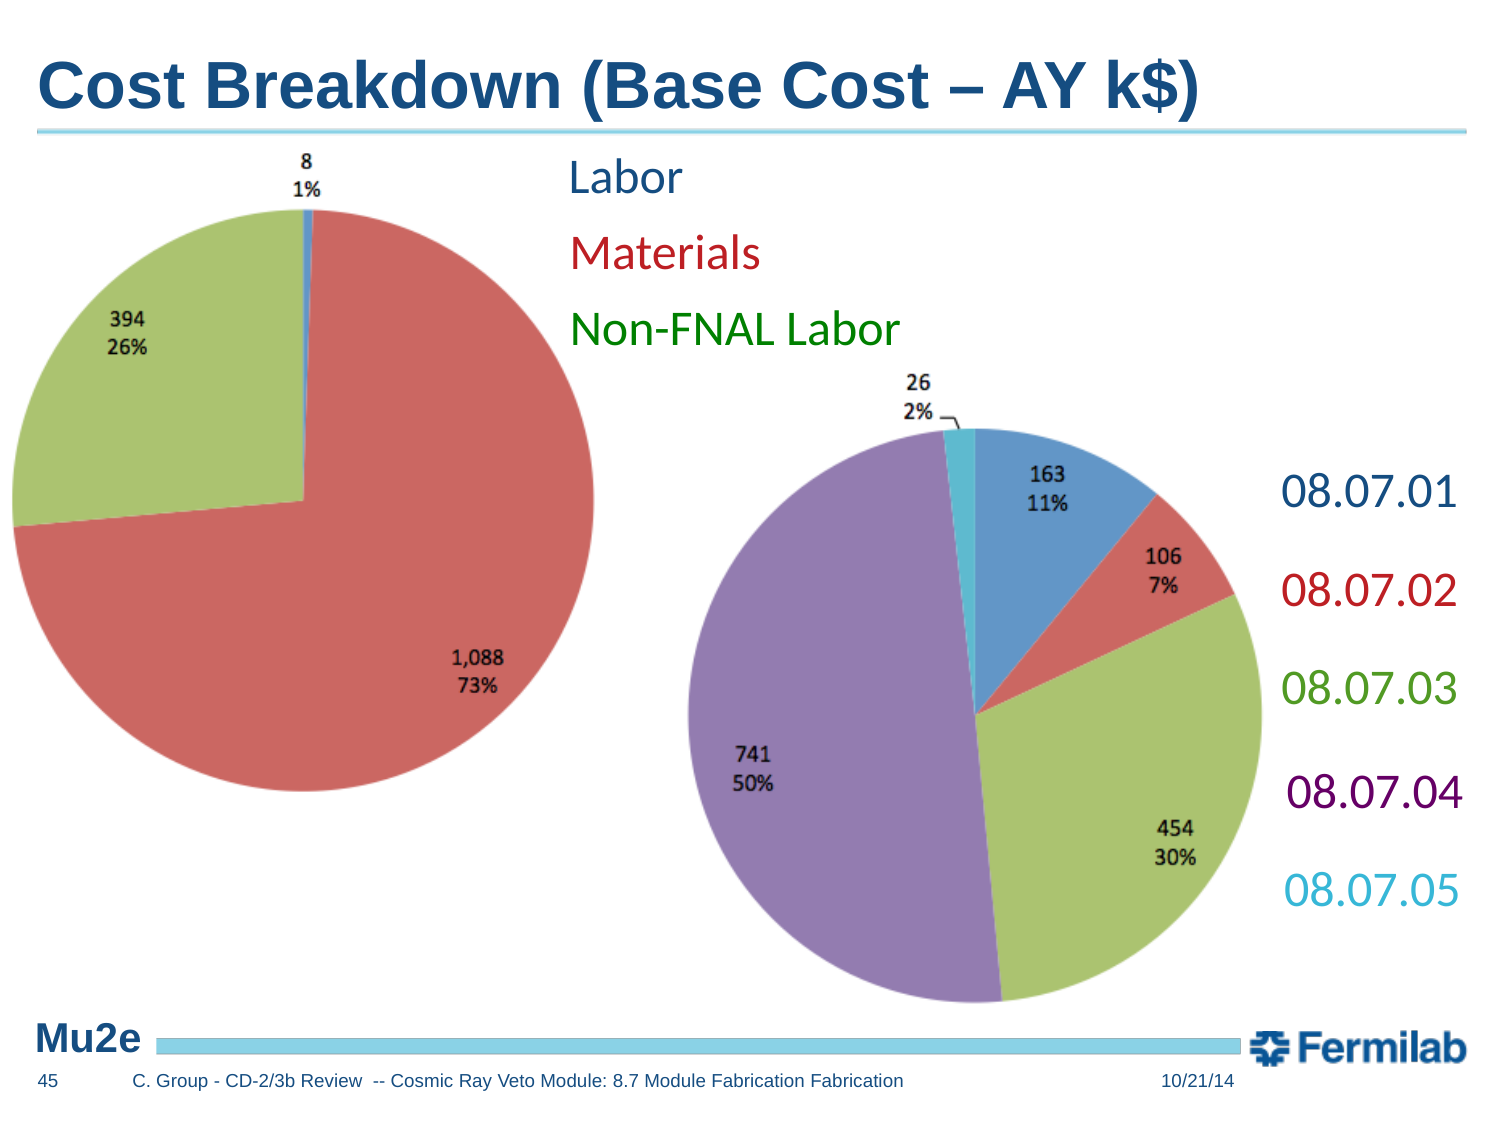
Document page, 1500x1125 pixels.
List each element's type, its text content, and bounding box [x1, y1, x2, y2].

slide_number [1058, 1068, 1235, 1109]
text_box 08.07.04 [1393, 751, 1479, 827]
text_box Non-FNAL Labor [670, 288, 917, 362]
footer C. Group - CD-2/3b Review -- Cosmic Ray Veto Module: 8.7 Module Fabrication Fabrication [132, 1068, 1014, 1109]
text_box Labor [553, 136, 699, 212]
text_box 08.07.01 [1393, 450, 1474, 526]
text_box 08.07.03 [1393, 647, 1474, 722]
text_box 08.07.02 [1393, 549, 1474, 625]
picture [0, 149, 1389, 1031]
text_box Materials [670, 212, 776, 288]
text_box 08.07.05 [1393, 848, 1476, 924]
slide_number 45 [37, 1068, 111, 1109]
title Cost Breakdown (Base Cost – AY k$) [37, 17, 1463, 123]
